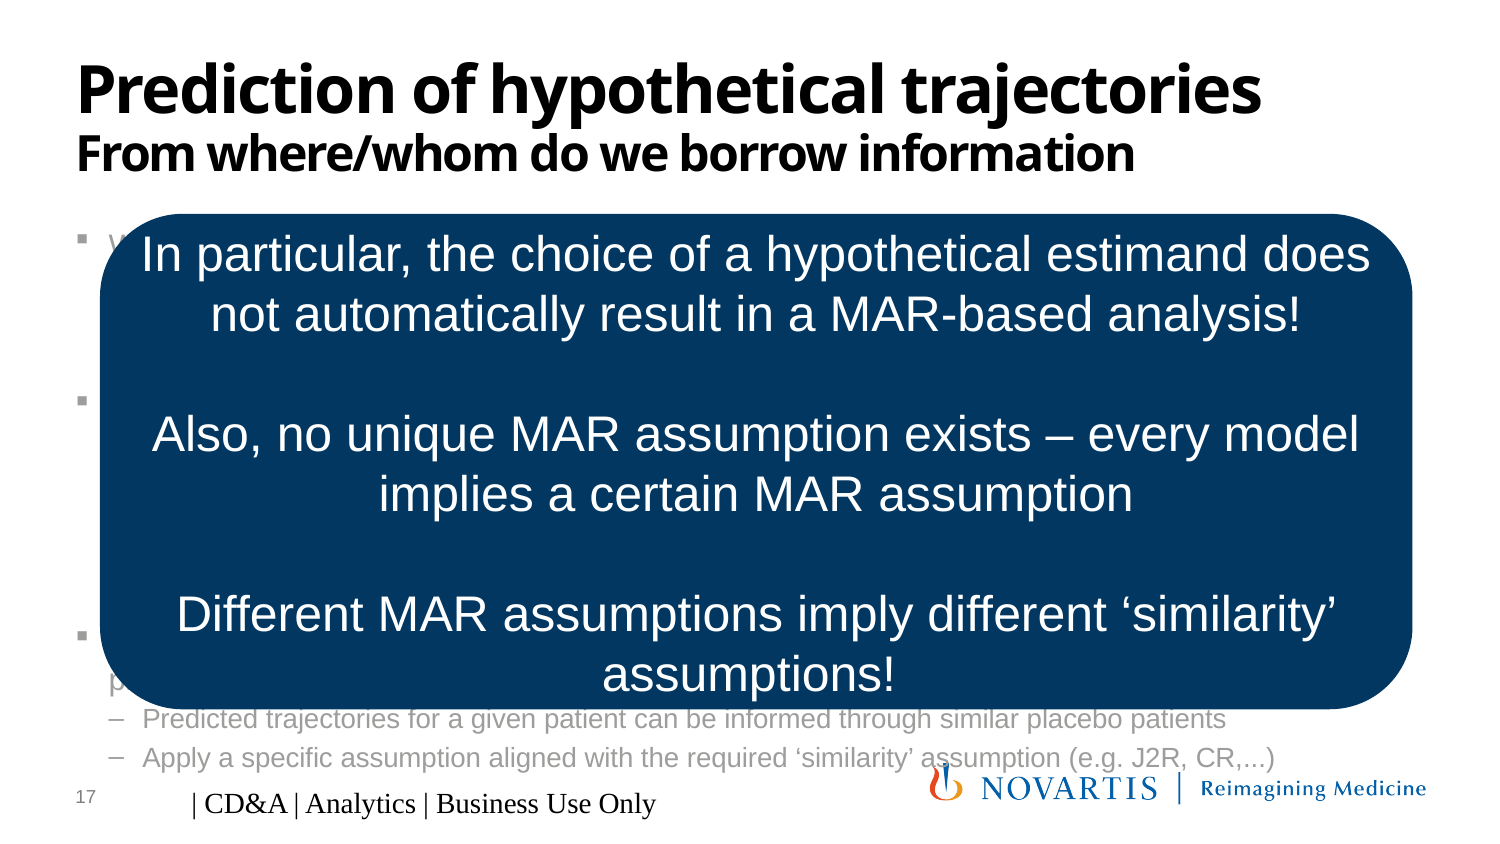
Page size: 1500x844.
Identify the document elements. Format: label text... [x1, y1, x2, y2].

list What would the treatment effect be, had rescue trts not been made available? Could borrow information from historical/external studies which did not give access to rescue trts Could borrow information from a disease model What would the treatment effect be, had patients not needed rescue trts and behaved like other patients who did not take rescue trts? Predicted trajectories for a given patient can be informed through similar patients (in terms of covariates, treatment and measurement history) who did not require rescue medications Apply a specific MAR assumption aligned with the required ‘similarity’ assumption What would the treatment effect be, had patients not needed rescue trts and behaved like placebo patients? Predicted trajectories for a given patient can be informed through similar placebo patients Apply a specific assumption aligned with the required ‘similarity’ assumption (e.g. J2R, CR,...) [75, 224, 1425, 785]
text_box In particular, the choice of a hypothetical estimand does not automatically result in a MAR-based analysis! Also, no unique MAR assumption exists – every model implies a certain MAR assumption Different MAR assumptions imply different ‘similarity’ assumptions! [98, 212, 1414, 711]
title Prediction of hypothetical trajectories From where/whom do we borrow information [75, 56, 1425, 214]
slide_number 17 [75, 784, 113, 822]
picture [886, 733, 1469, 843]
footer | CD&A | Analytics | Business Use Only [113, 784, 735, 822]
